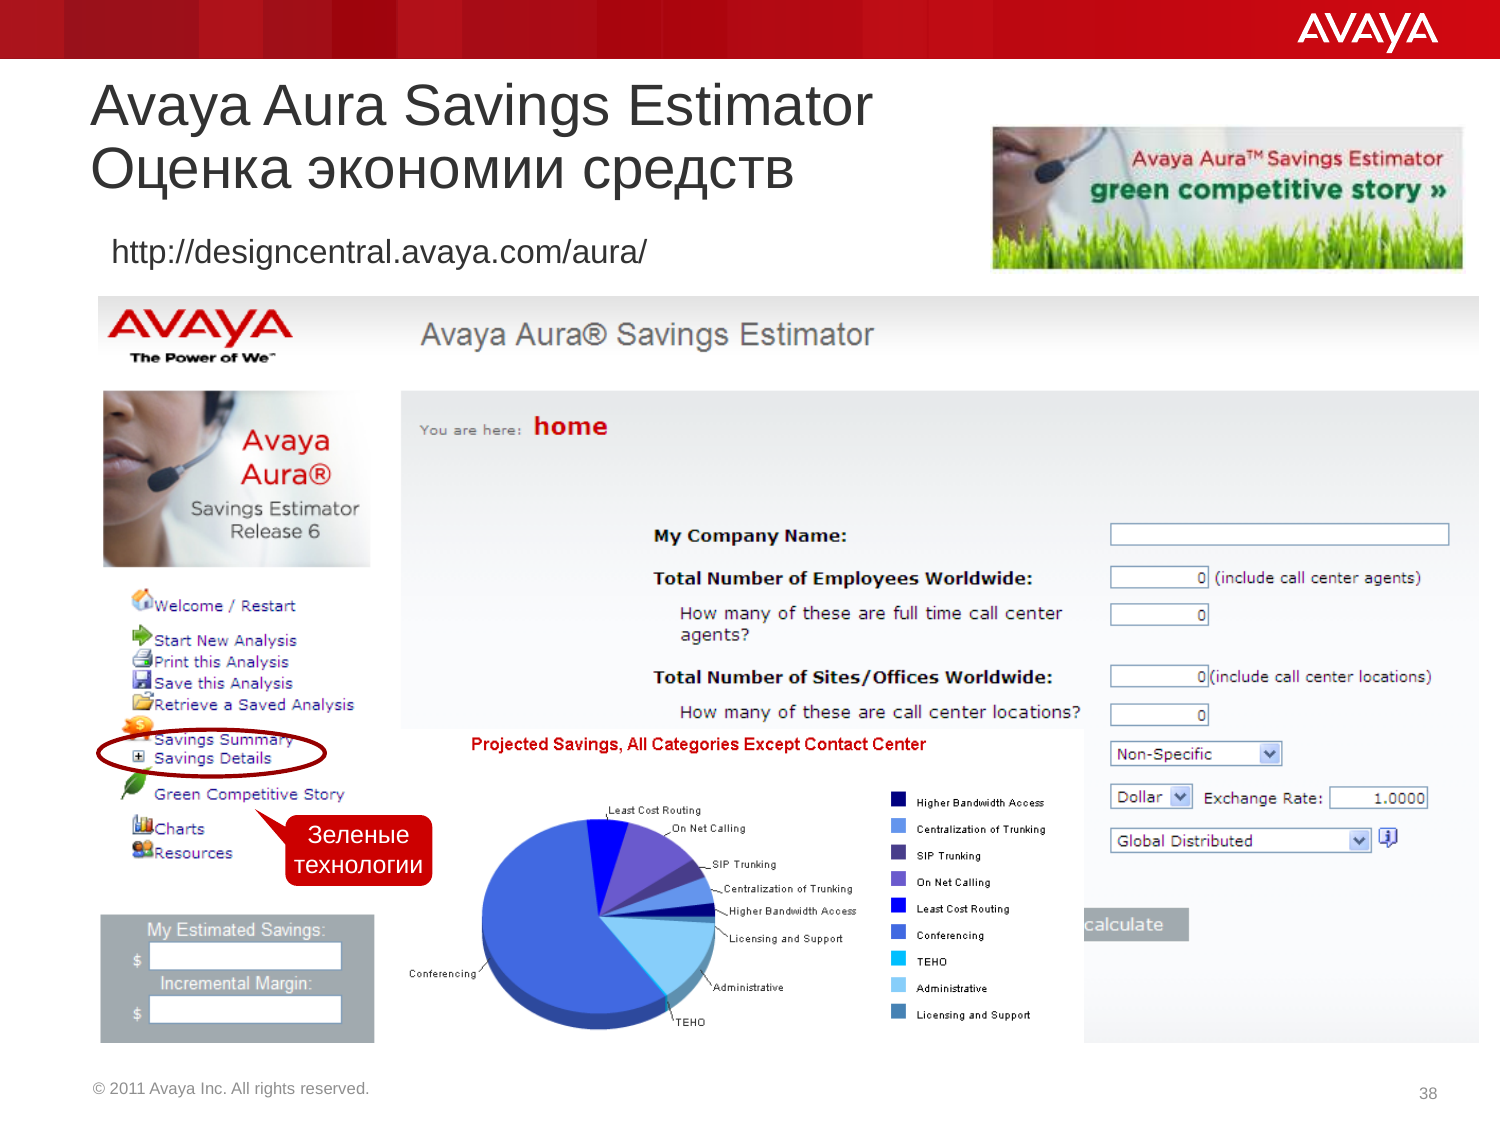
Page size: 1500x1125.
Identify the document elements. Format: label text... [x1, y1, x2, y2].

picture [990, 124, 1466, 274]
picture [97, 296, 1479, 1044]
title Avaya Aura Savings Estimator Оценка экономии средств [75, 71, 1425, 209]
text_box http://designcentral.avaya.com/aura/ [96, 222, 664, 278]
